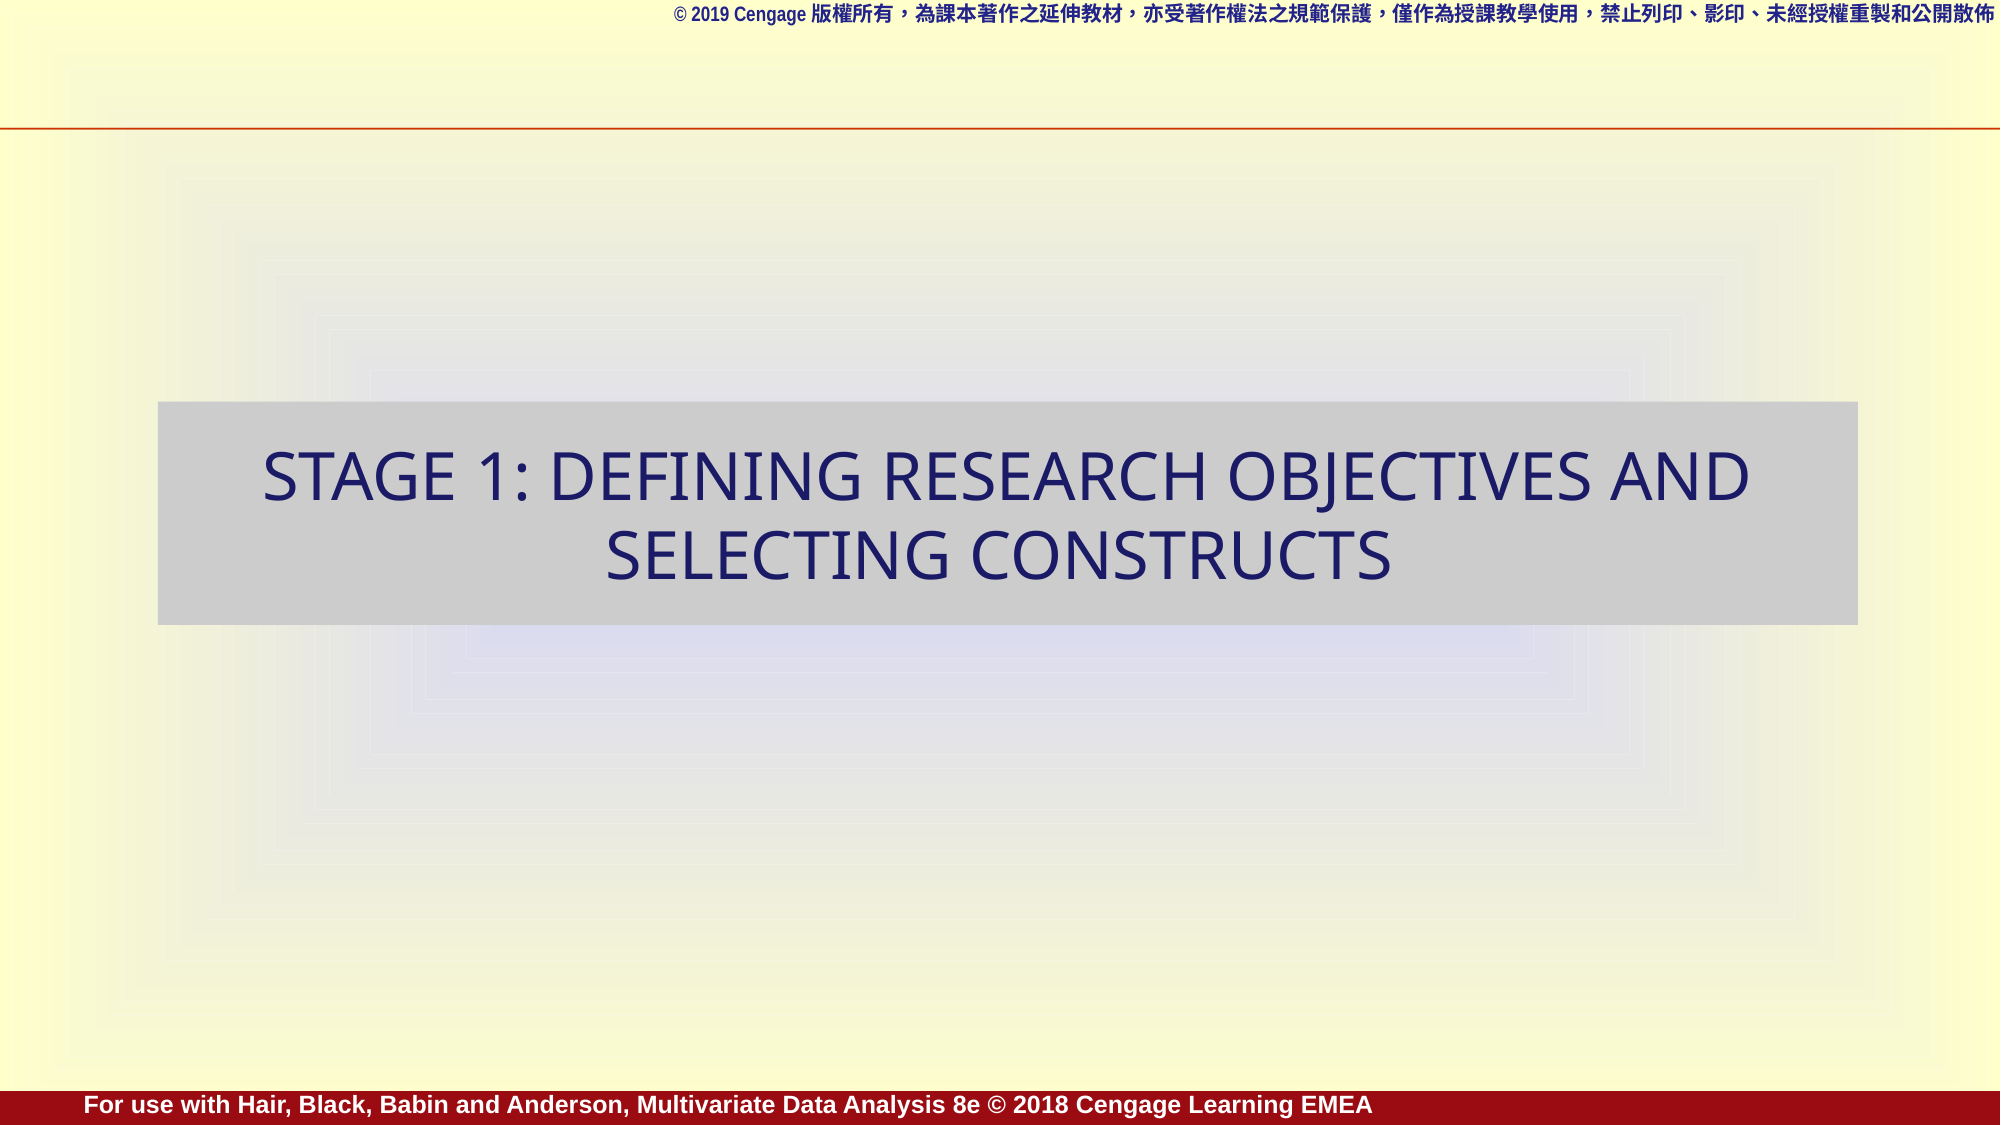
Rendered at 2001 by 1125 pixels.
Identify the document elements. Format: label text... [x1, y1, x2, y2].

picture [1519, 1091, 2000, 1125]
title Stage 1: Defining research objectives and selecting constructs [157, 401, 1858, 625]
text_box For use with Hair, Black, Babin and Anderson, Multivariate Data Analysis 8e © 2018 Cengage Learning EMEA [0, 1081, 1519, 1125]
